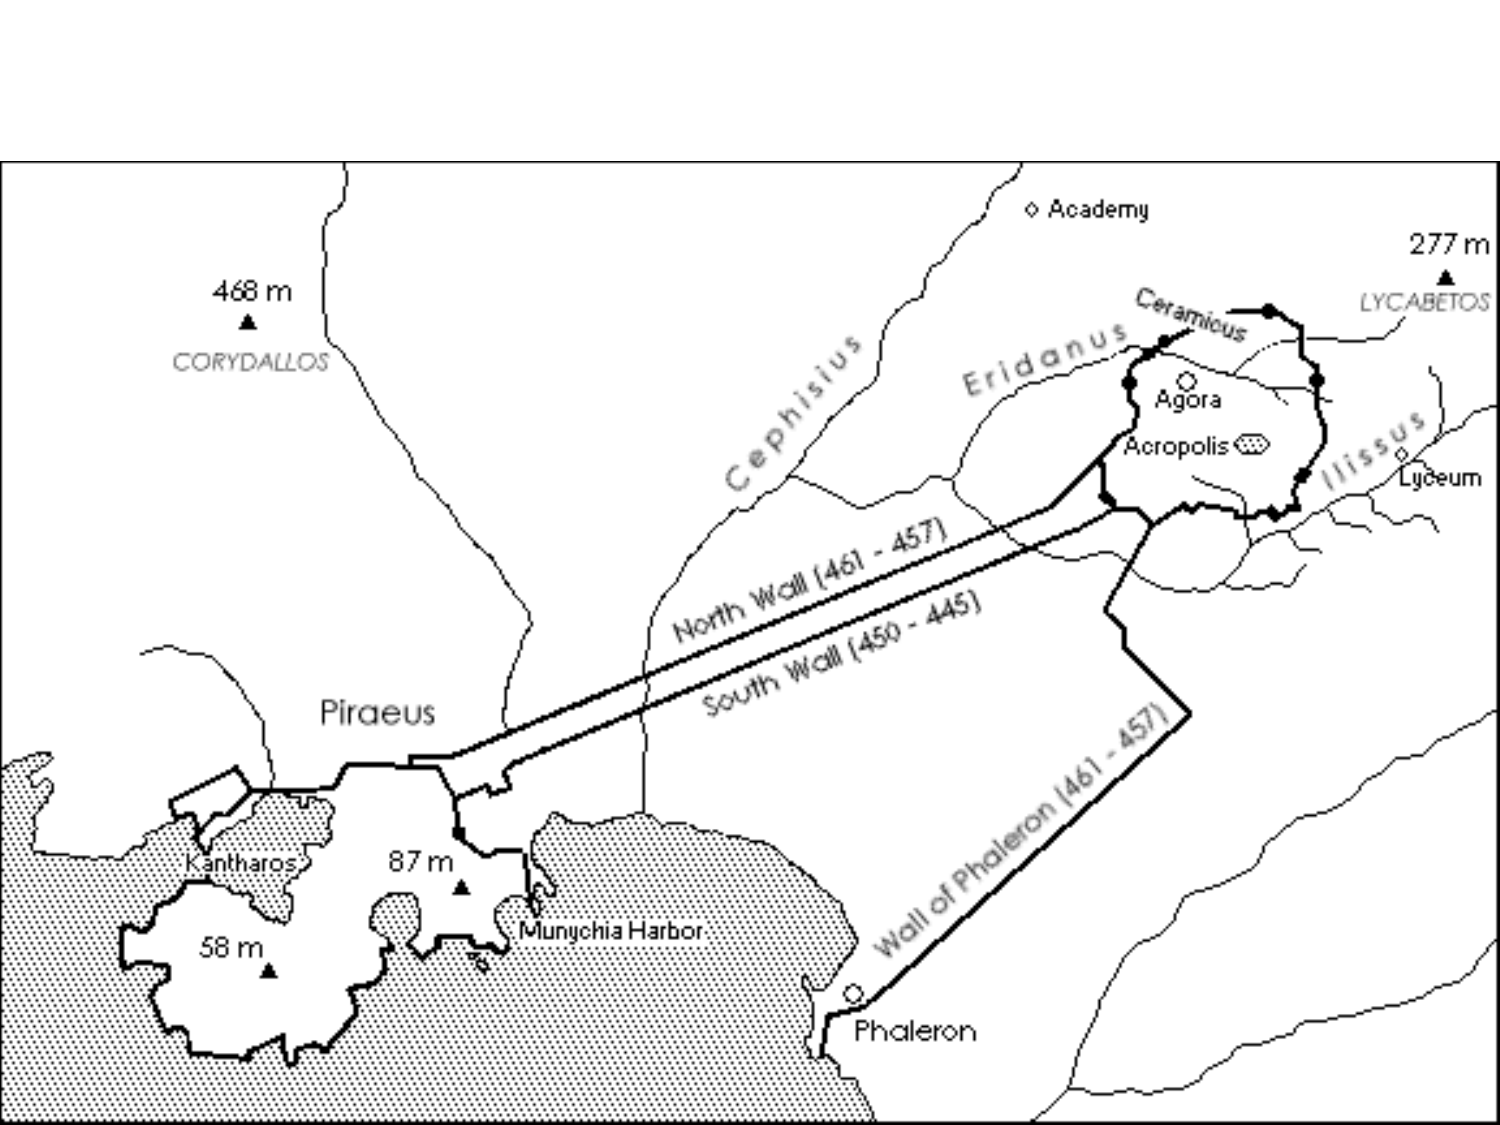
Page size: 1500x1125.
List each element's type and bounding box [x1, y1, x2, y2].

list [0, 161, 1500, 1125]
